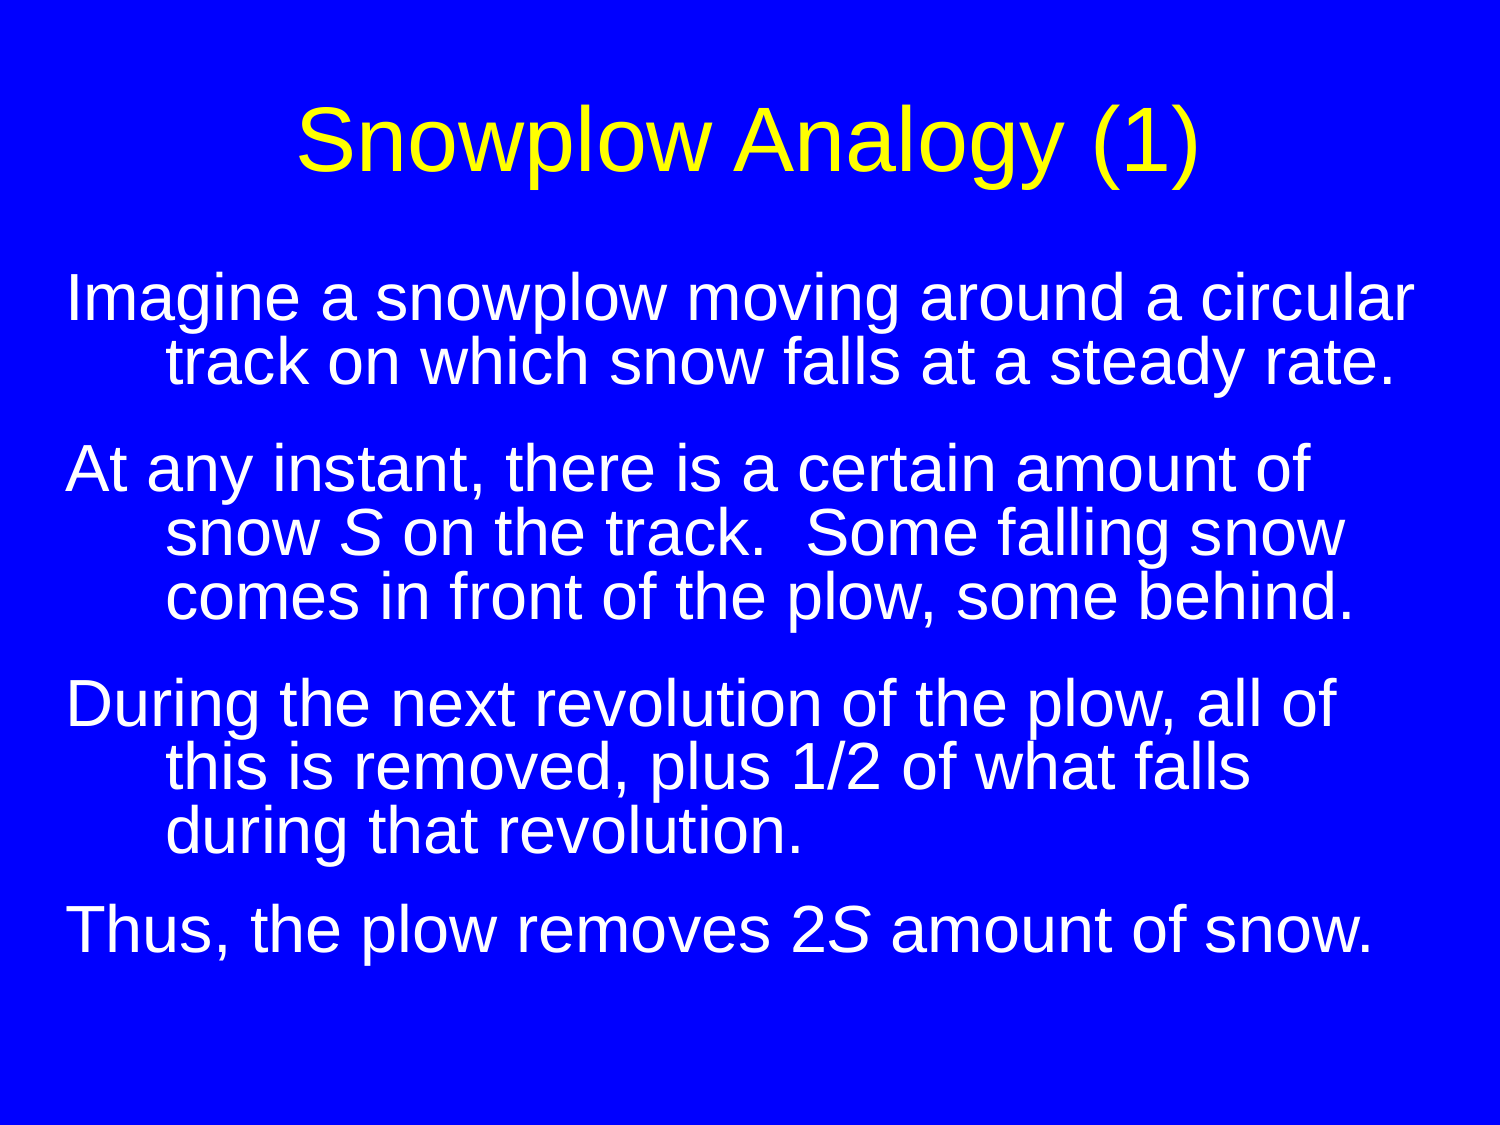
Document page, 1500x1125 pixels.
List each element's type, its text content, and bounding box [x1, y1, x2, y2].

list Imagine a snowplow moving around a circular track on which snow falls at a steady rate. At any instant, there is a certain amount of snow S on the track. Some falling snow comes in front of the plow, some behind. During the next revolution of the plow, all of this is removed, plus 1/2 of what falls during that revolution. Thus, the plow removes 2S amount of snow. [50, 262, 1450, 1012]
title Snowplow Analogy (1) [74, 59, 1425, 210]
